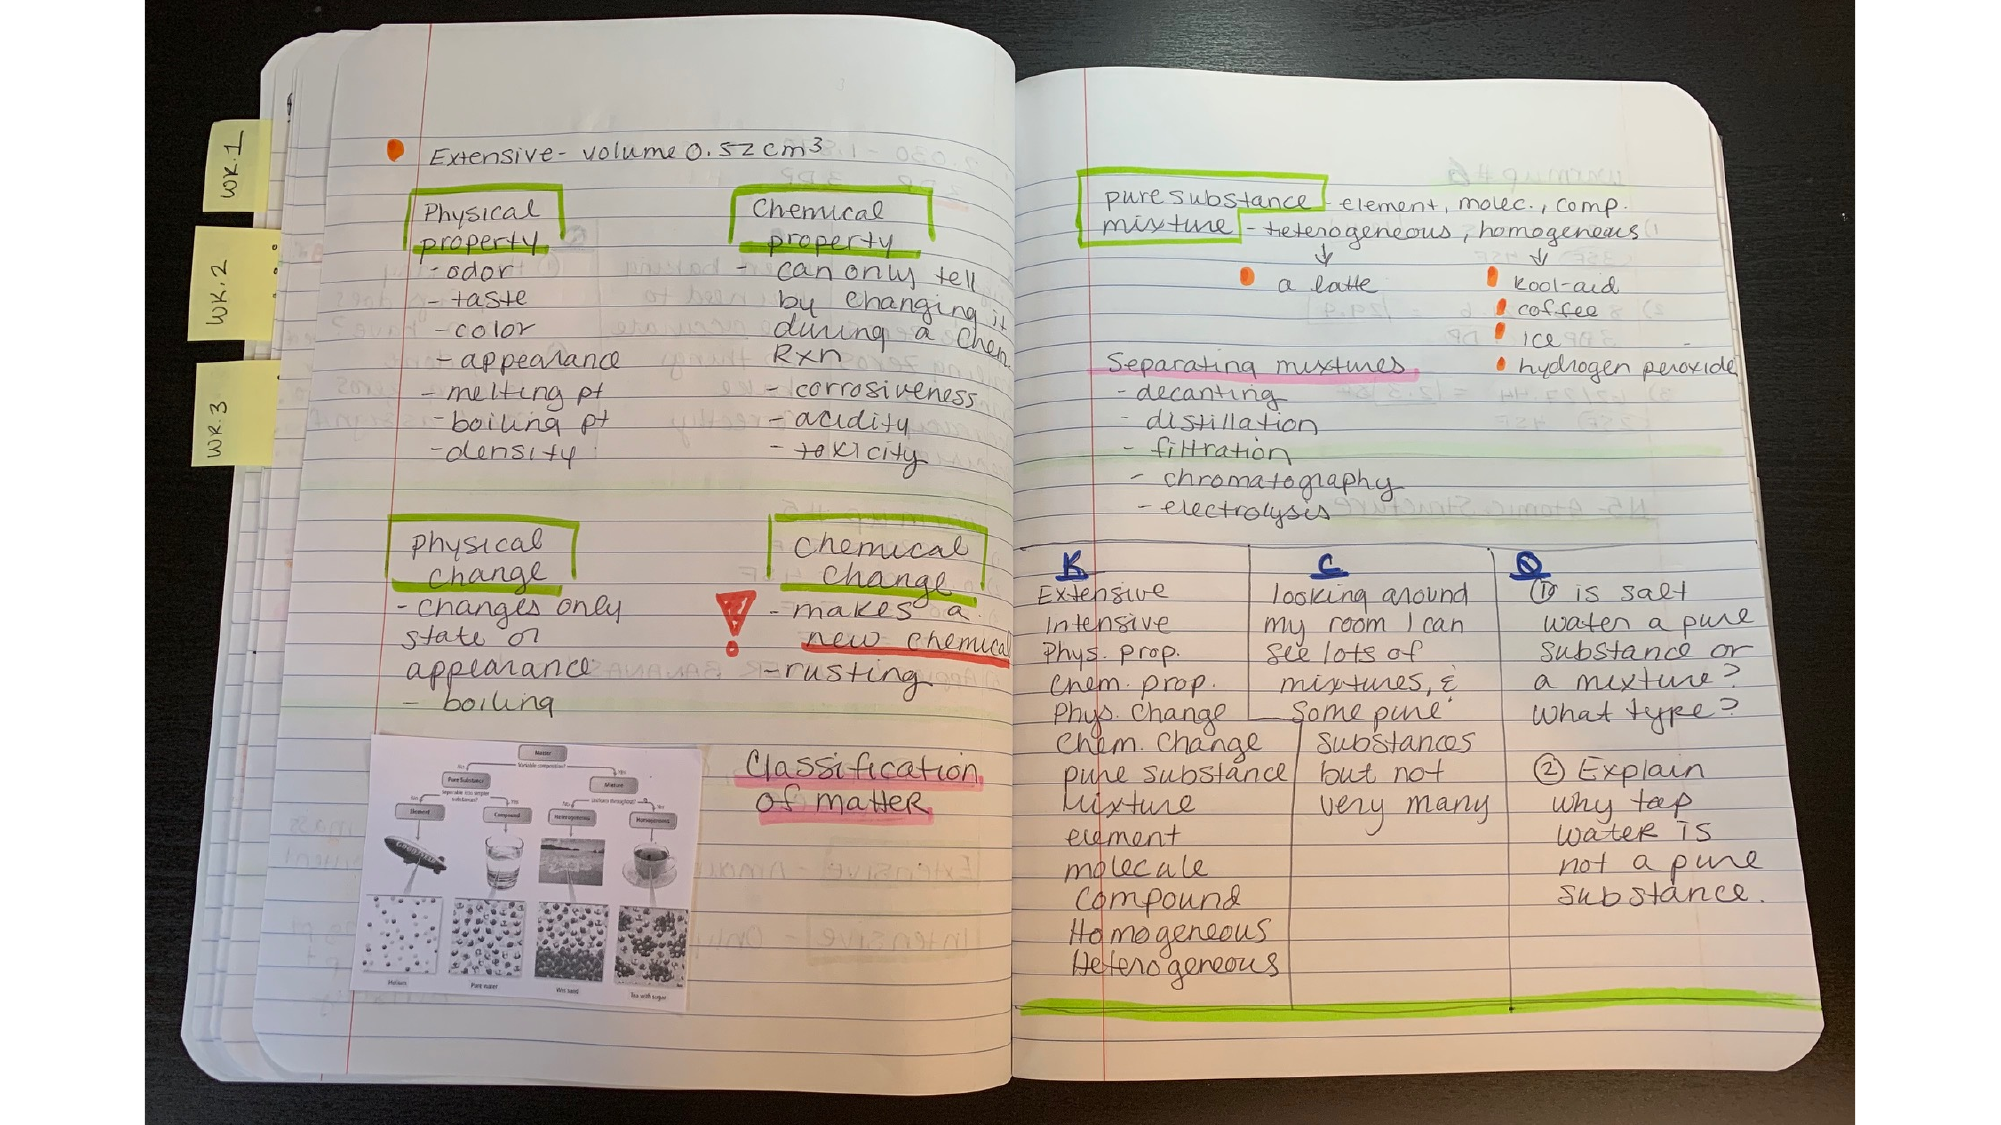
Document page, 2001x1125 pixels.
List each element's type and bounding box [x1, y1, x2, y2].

picture [144, 0, 1856, 1125]
